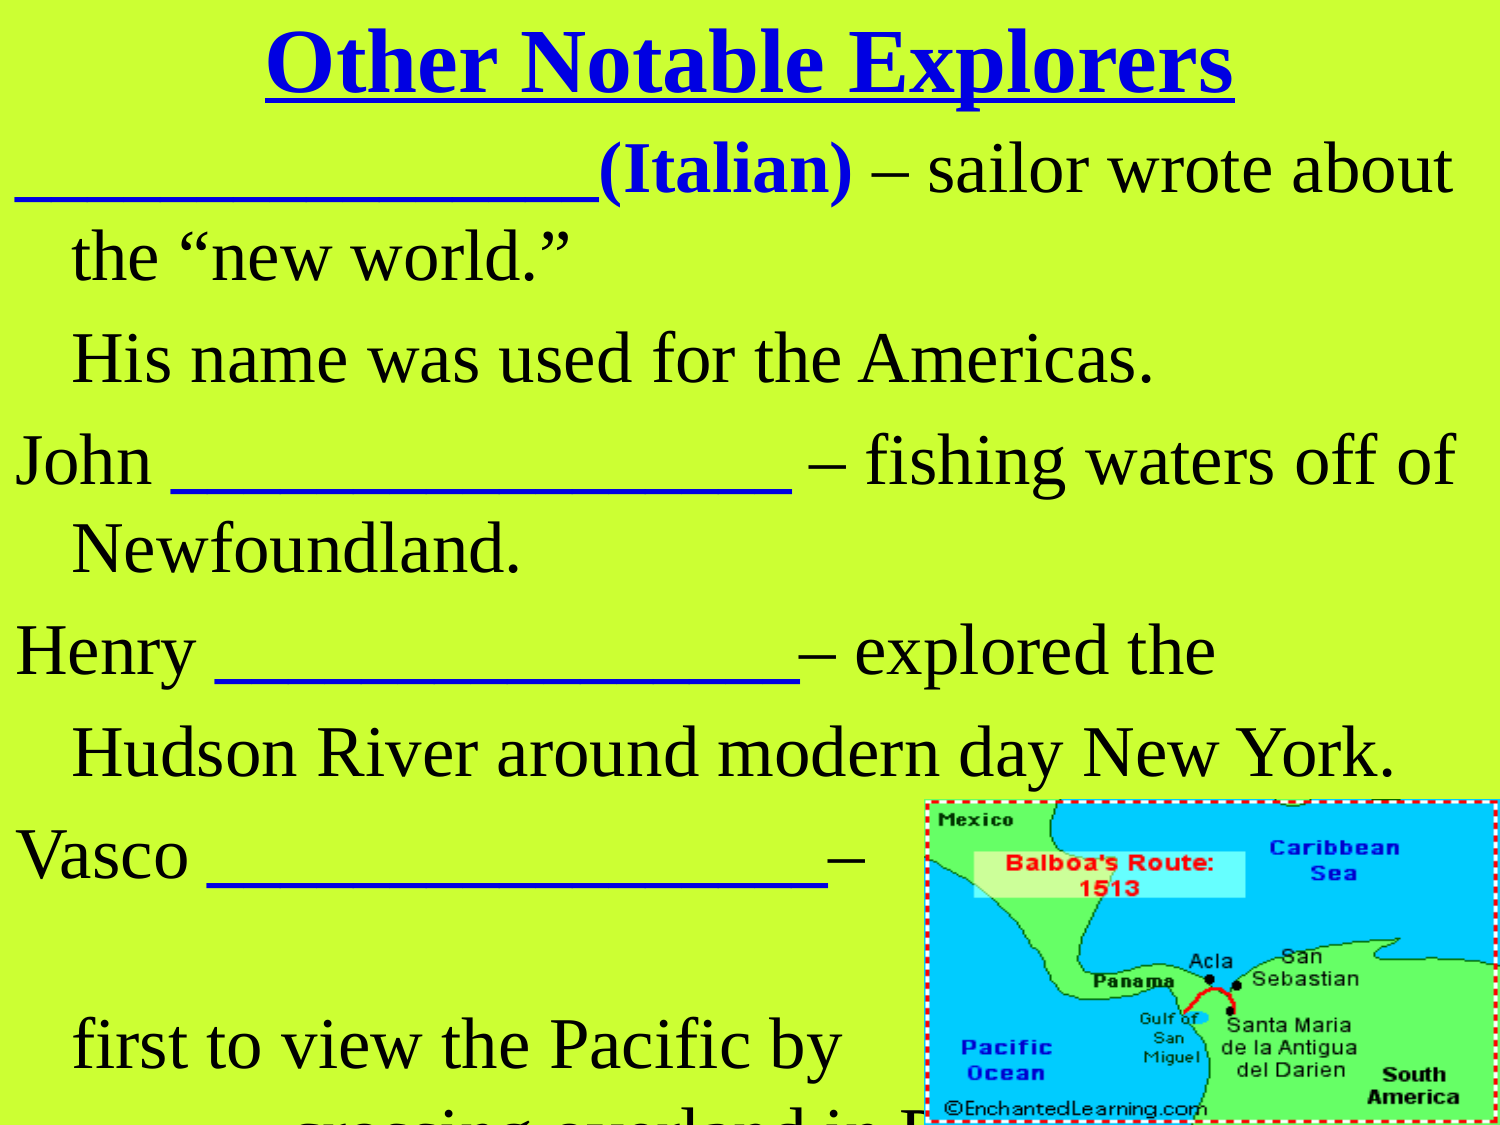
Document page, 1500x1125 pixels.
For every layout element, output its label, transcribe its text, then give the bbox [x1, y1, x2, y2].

picture [924, 799, 1500, 1125]
title Other Notable Explorers [75, 0, 1425, 112]
list ________________(Italian) – sailor wrote about the “new world.” His name was used for the Americas. John _________________ – fishing waters off of Newfoundland. Henry ________________– explored the Hudson River around modern day New York. Vasco _________________– first to view the Pacific by crossing overland in Panama. [0, 112, 1500, 1125]
